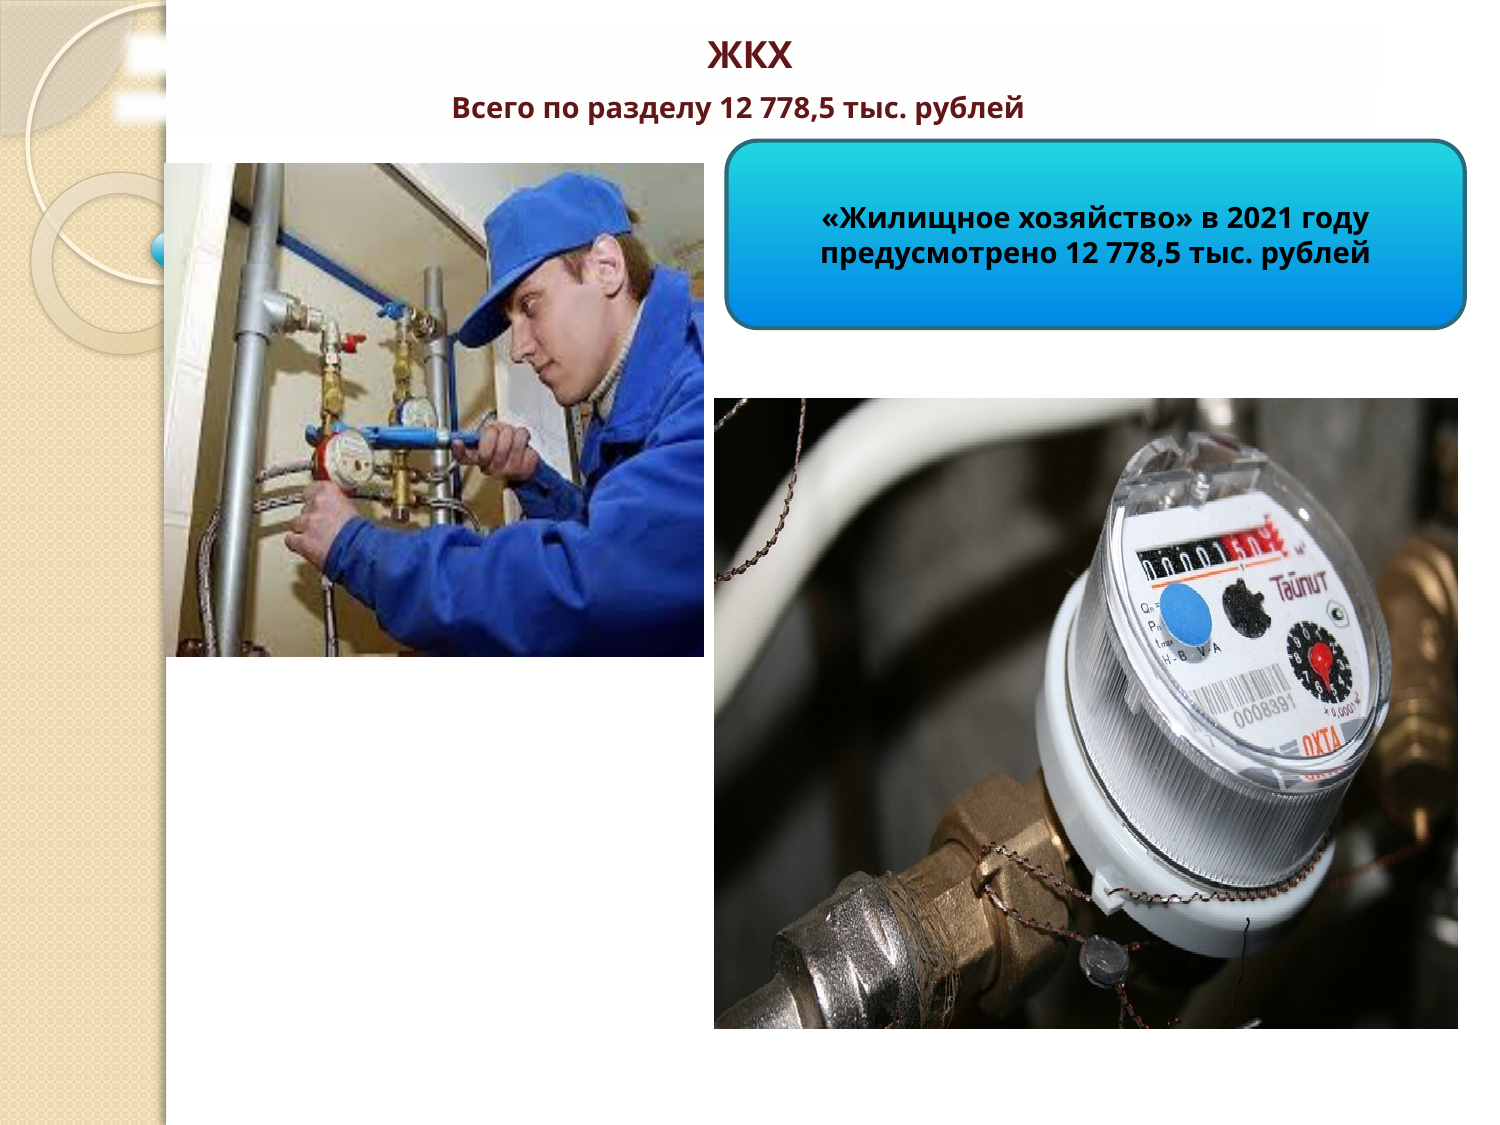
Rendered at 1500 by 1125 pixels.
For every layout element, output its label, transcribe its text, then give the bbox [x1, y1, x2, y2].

picture [714, 398, 1458, 1029]
text_box «Жилищное хозяйство» в 2021 году предусмотрено 12 778,5 тыс. рублей [724, 138, 1467, 331]
text_box Всего по разделу 12 778,5 тыс. рублей [124, 100, 1355, 114]
text_box ЖКХ [134, 41, 1367, 68]
picture [160, 163, 704, 657]
